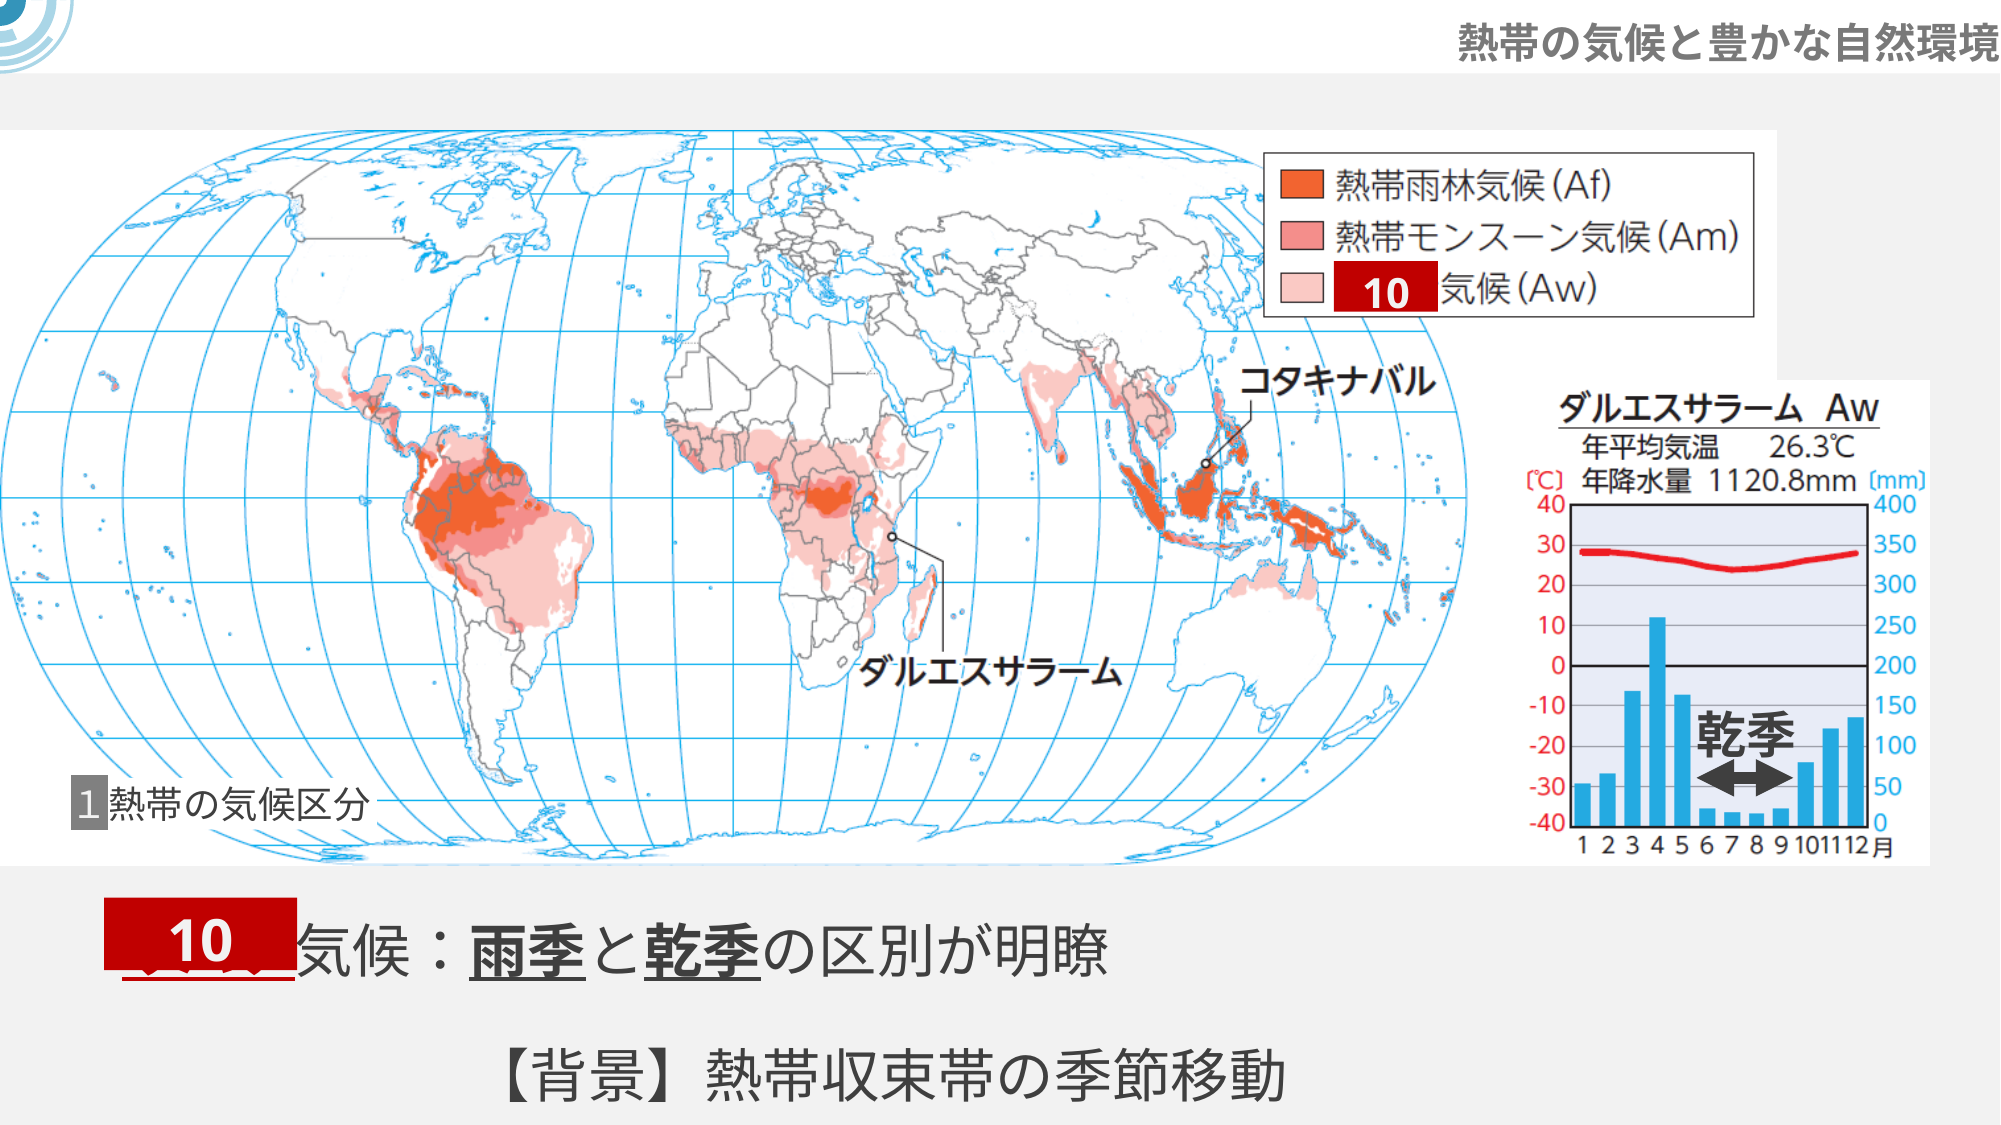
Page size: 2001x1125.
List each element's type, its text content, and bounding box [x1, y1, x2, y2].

picture [0, 130, 1930, 866]
title 熱帯の気候と豊かな自然環境 [91, 0, 2000, 59]
text_box 10 [103, 897, 298, 971]
text_box サバナ気候：雨季と乾季の区別が明瞭 【背景】熱帯収束帯の季節移動 [107, 871, 1930, 1125]
